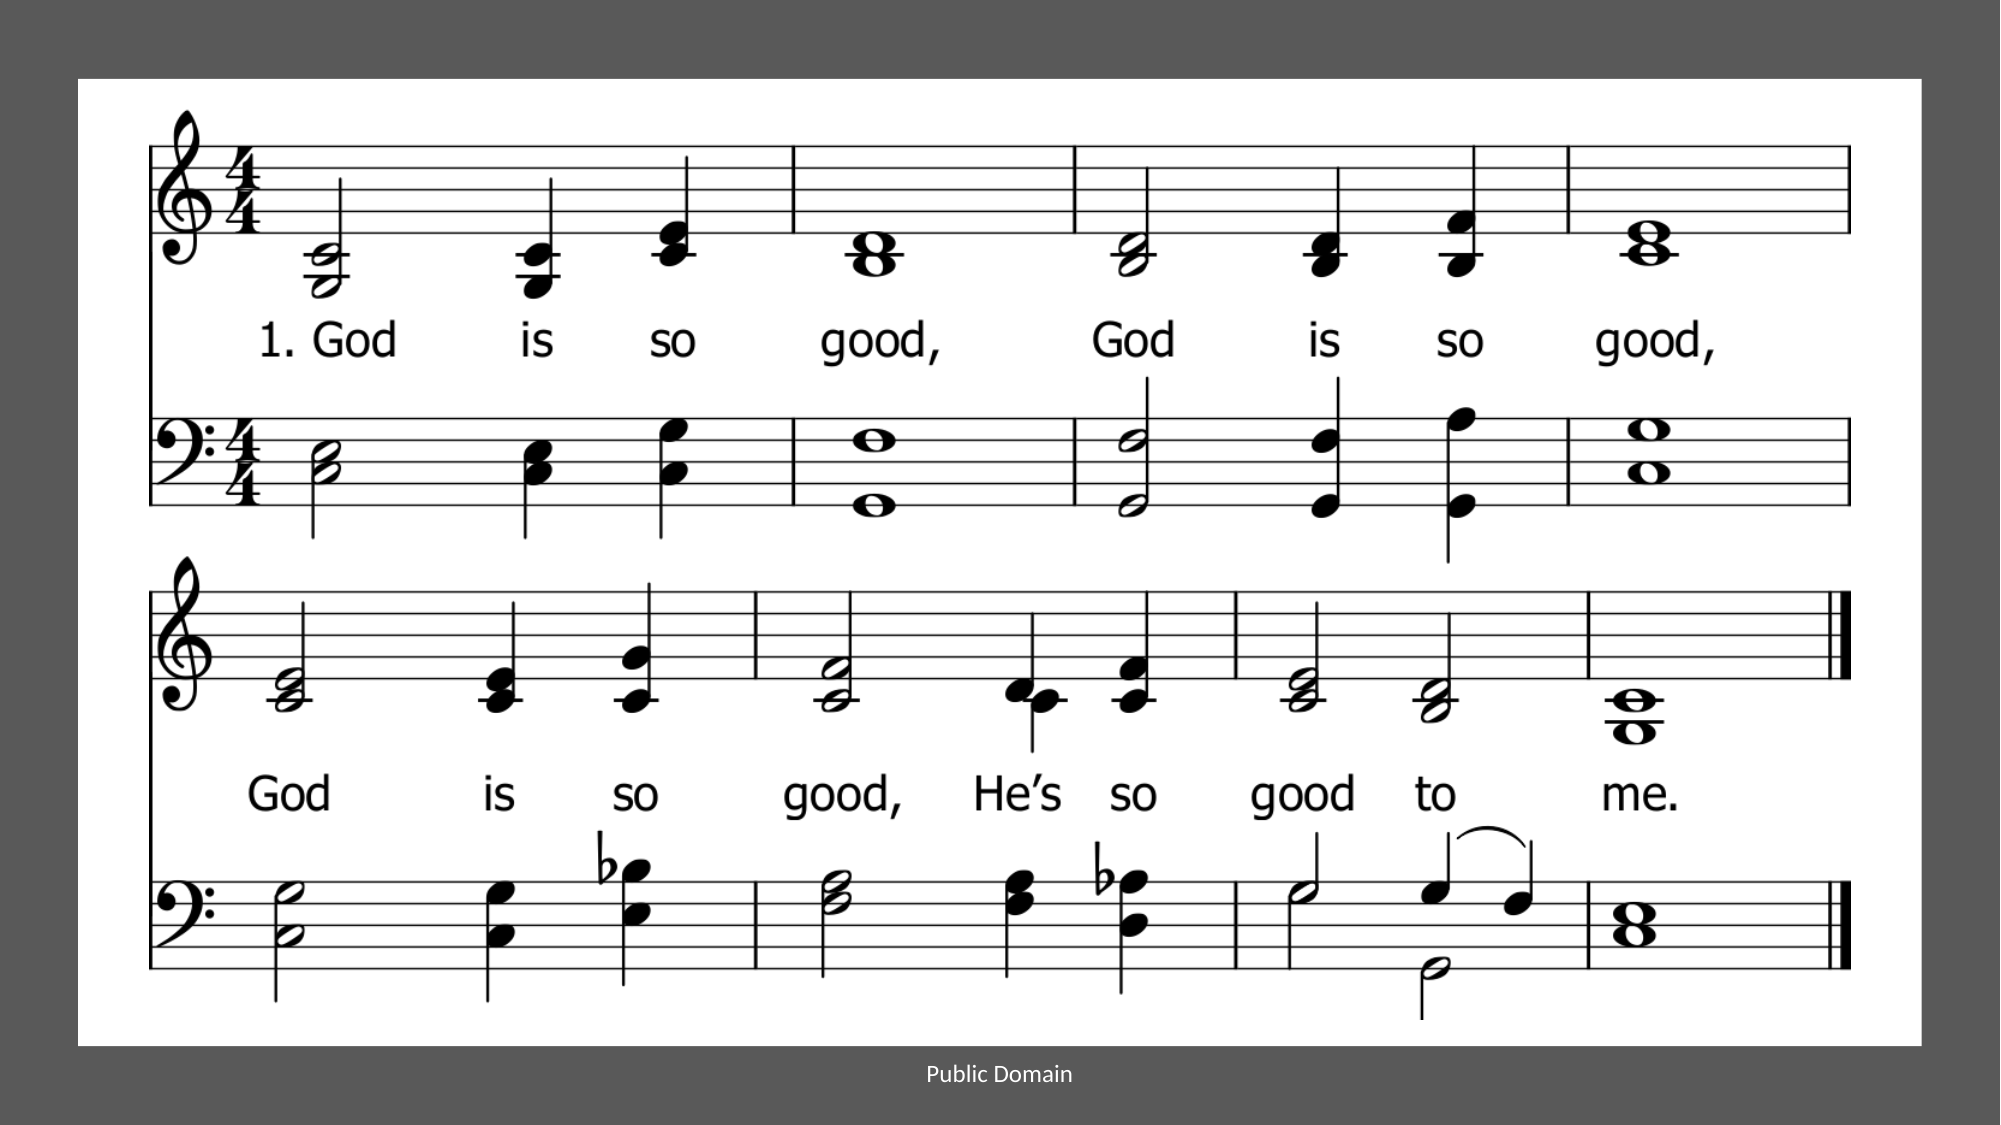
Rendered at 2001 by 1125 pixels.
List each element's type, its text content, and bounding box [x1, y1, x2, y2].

picture [149, 105, 1851, 1020]
text_box [0, 0, 2000, 1125]
footer Public Domain [662, 1042, 1338, 1103]
text_box [77, 78, 1923, 1047]
